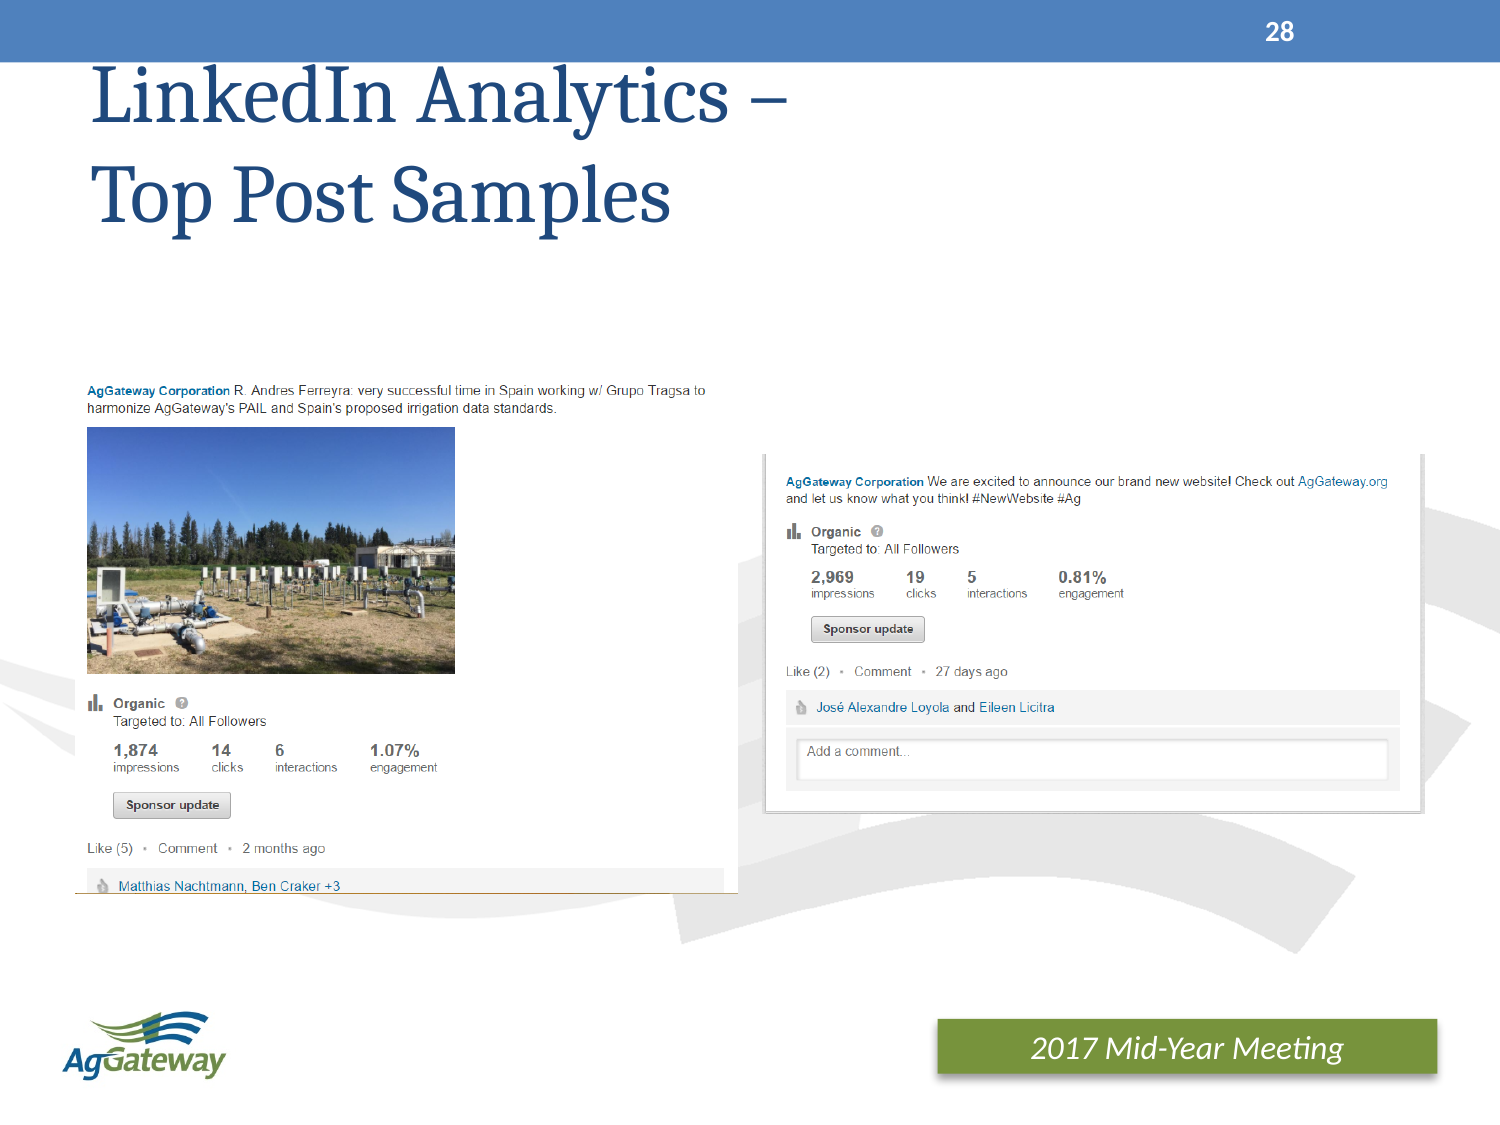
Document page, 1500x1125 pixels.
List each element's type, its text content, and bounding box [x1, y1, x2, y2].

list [74, 373, 738, 895]
title LinkedIn Analytics – Top Post Samples [75, 45, 1425, 233]
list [762, 453, 1426, 814]
picture [50, 999, 238, 1092]
slide_number 28 [1250, 3, 1425, 57]
